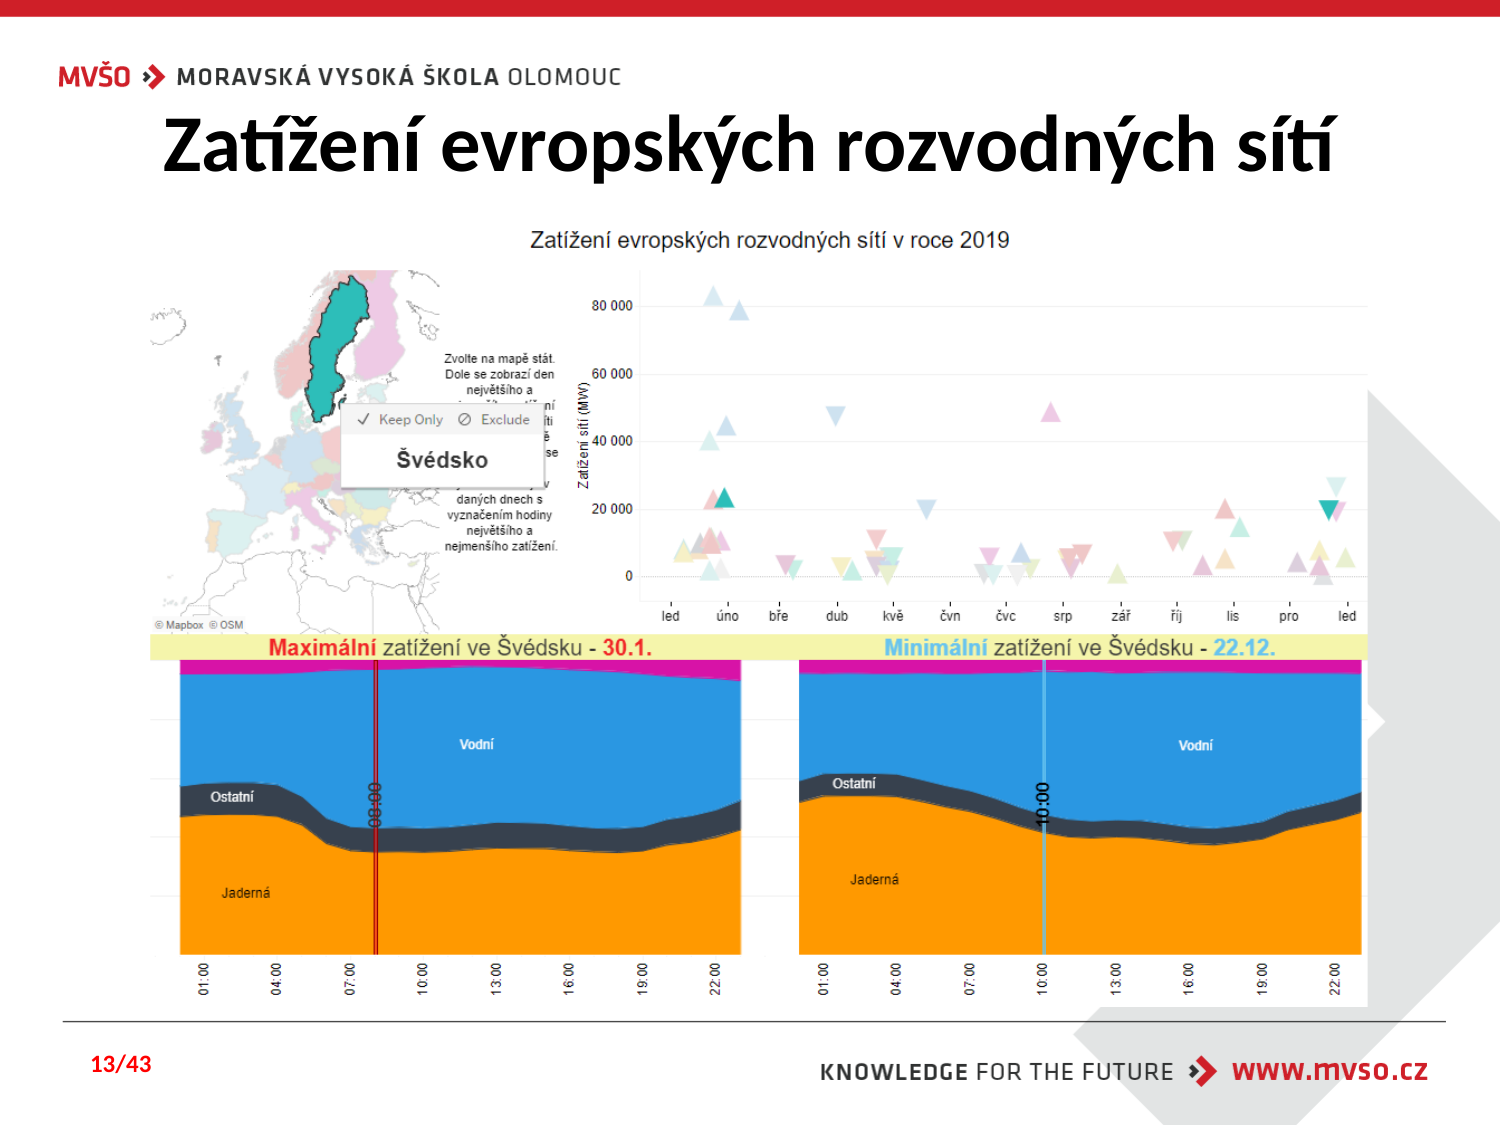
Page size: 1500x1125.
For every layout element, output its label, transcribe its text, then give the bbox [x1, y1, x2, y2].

text_box 13/43 [74, 1040, 213, 1085]
picture [0, 0, 1500, 1125]
title Zatížení evropských rozvodných sítí [75, 45, 1425, 233]
